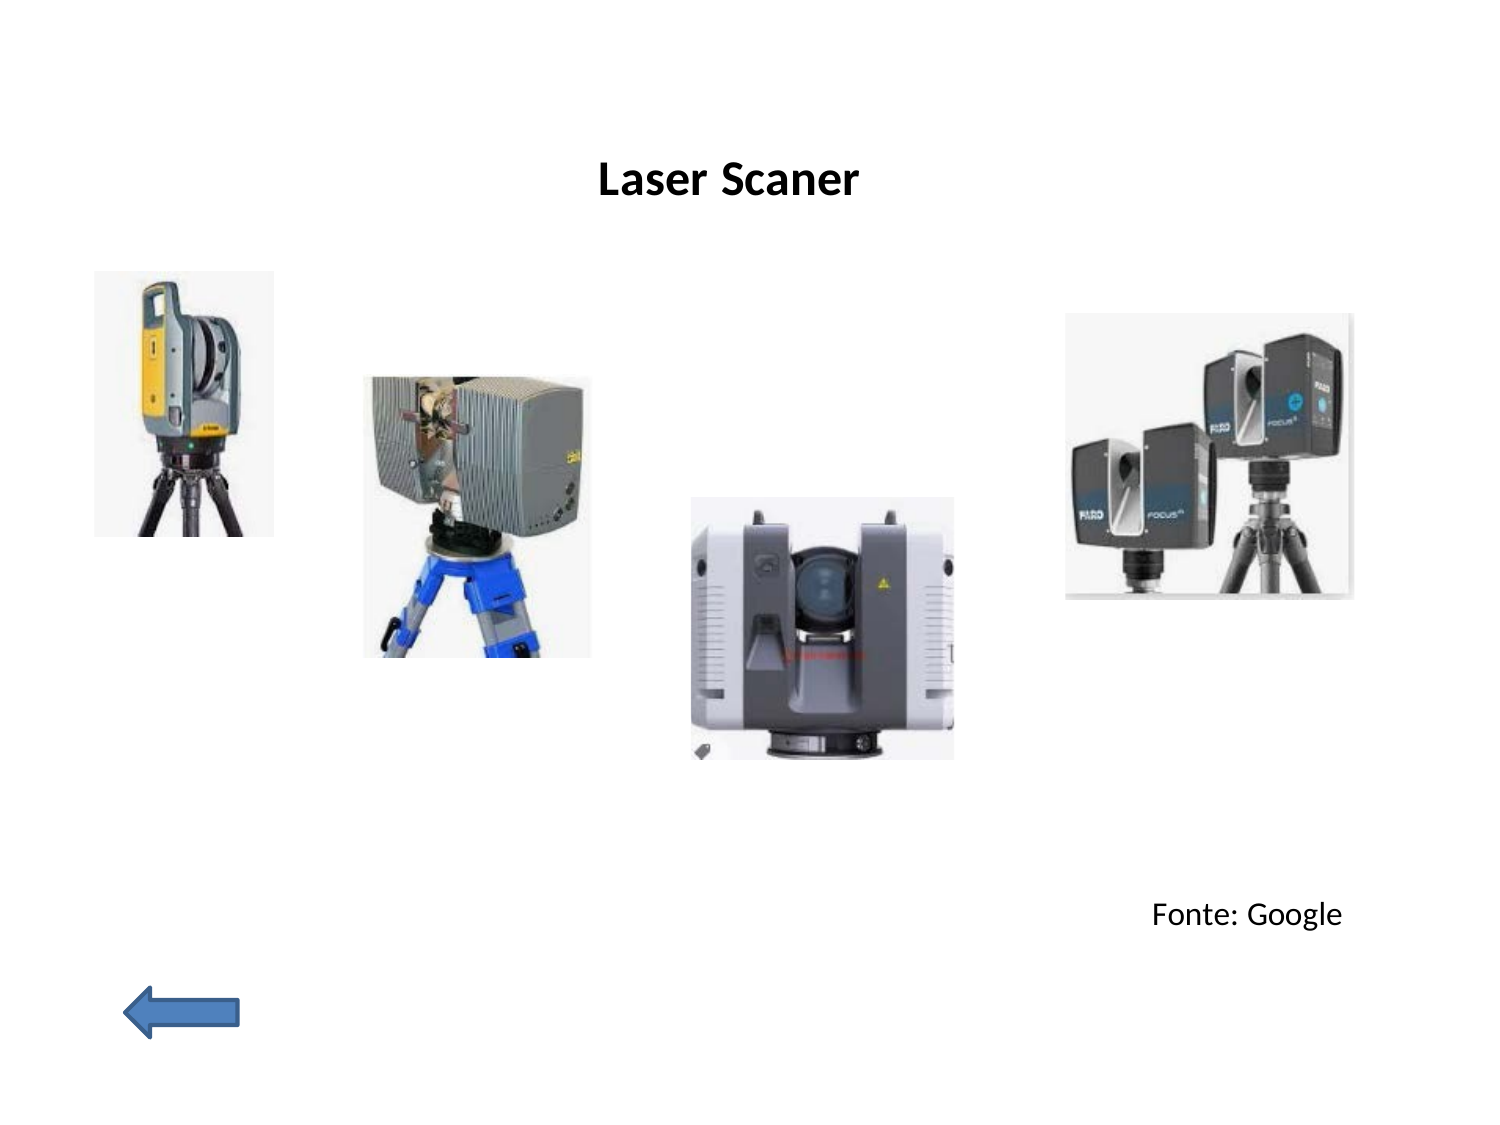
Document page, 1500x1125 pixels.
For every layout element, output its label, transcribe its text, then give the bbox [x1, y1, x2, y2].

text_box [122, 985, 240, 1040]
text_box [1065, 313, 1355, 600]
text_box [362, 374, 593, 658]
title Laser Scaner [459, 145, 1149, 334]
text_box [94, 271, 274, 537]
text_box Fonte: Google [1150, 892, 1344, 933]
text_box [690, 497, 959, 760]
